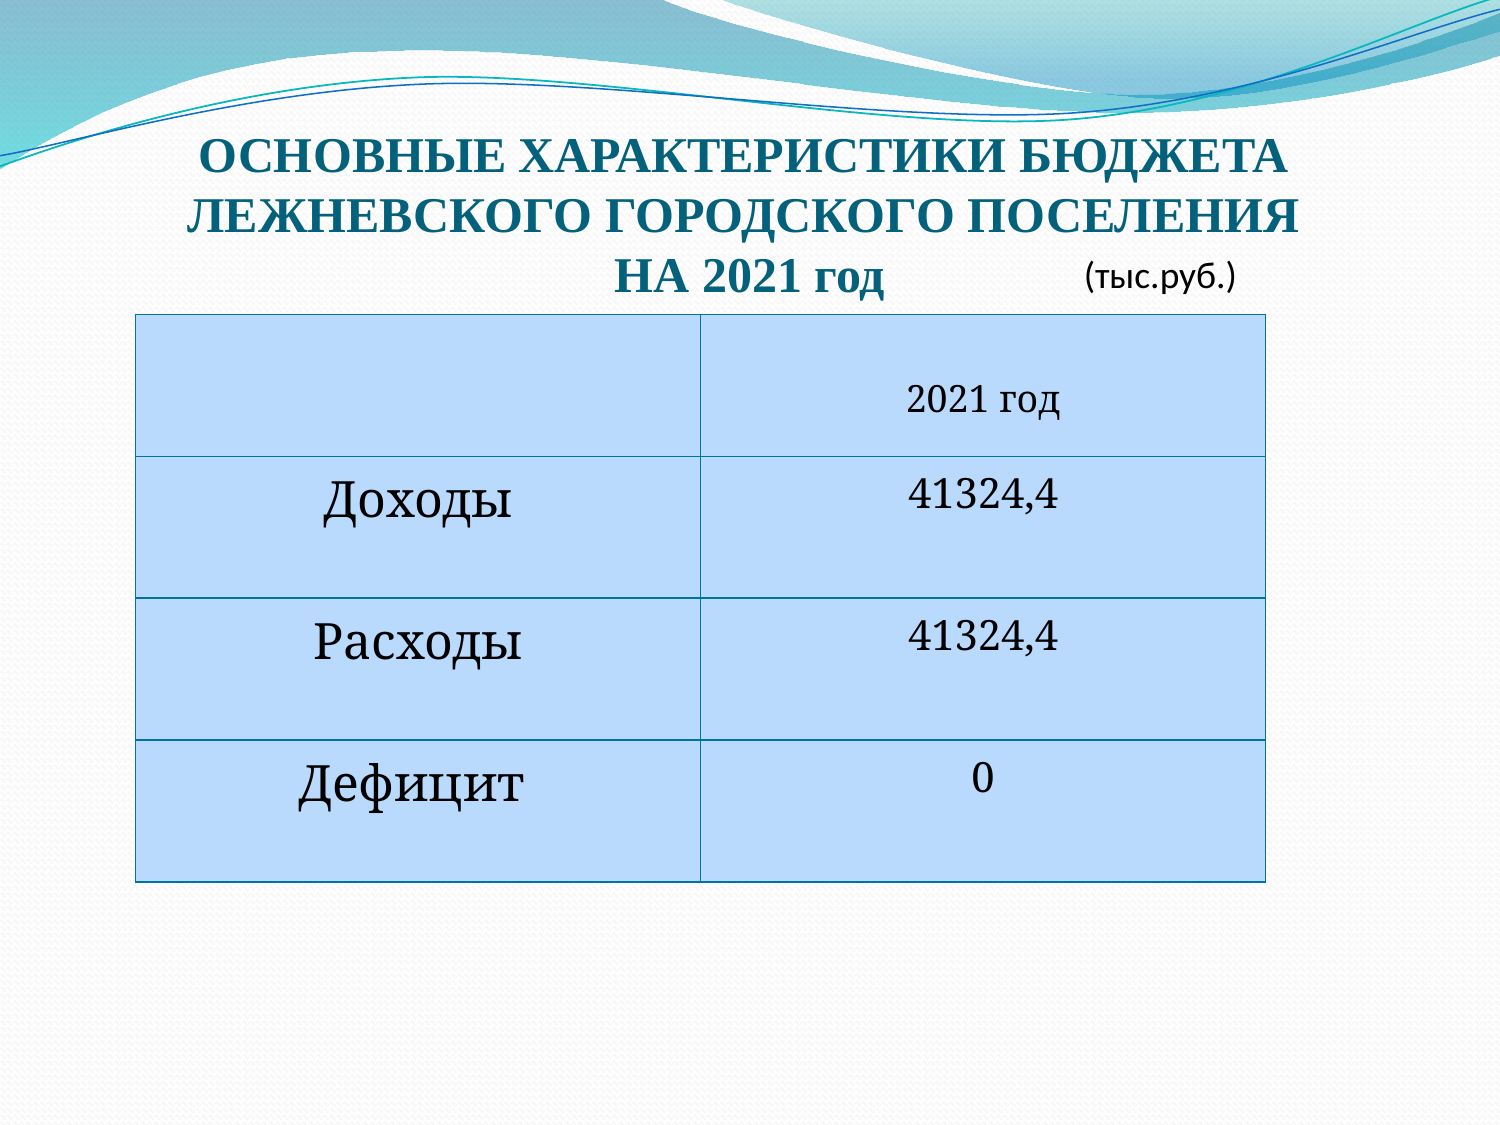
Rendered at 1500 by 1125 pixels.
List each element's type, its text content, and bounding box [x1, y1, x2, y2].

table_cell 41324,4 [701, 599, 1265, 739]
title ОСНОВНЫЕ ХАРАКТЕРИСТИКИ БЮДЖЕТА ЛЕЖНЕВСКОГО ГОРОДСКОГО ПОСЕЛЕНИЯ НА 2021 год [75, 115, 1425, 303]
text_box (тыс.руб.) [1069, 243, 1341, 304]
table_cell Доходы [136, 457, 700, 597]
table_cell Расходы [136, 599, 700, 739]
table_cell 41324,4 [701, 457, 1265, 597]
table_cell Дефицит [136, 741, 700, 881]
table_header 2021 год [701, 315, 1265, 456]
table_cell 0 [701, 741, 1265, 881]
table_header [136, 315, 700, 456]
